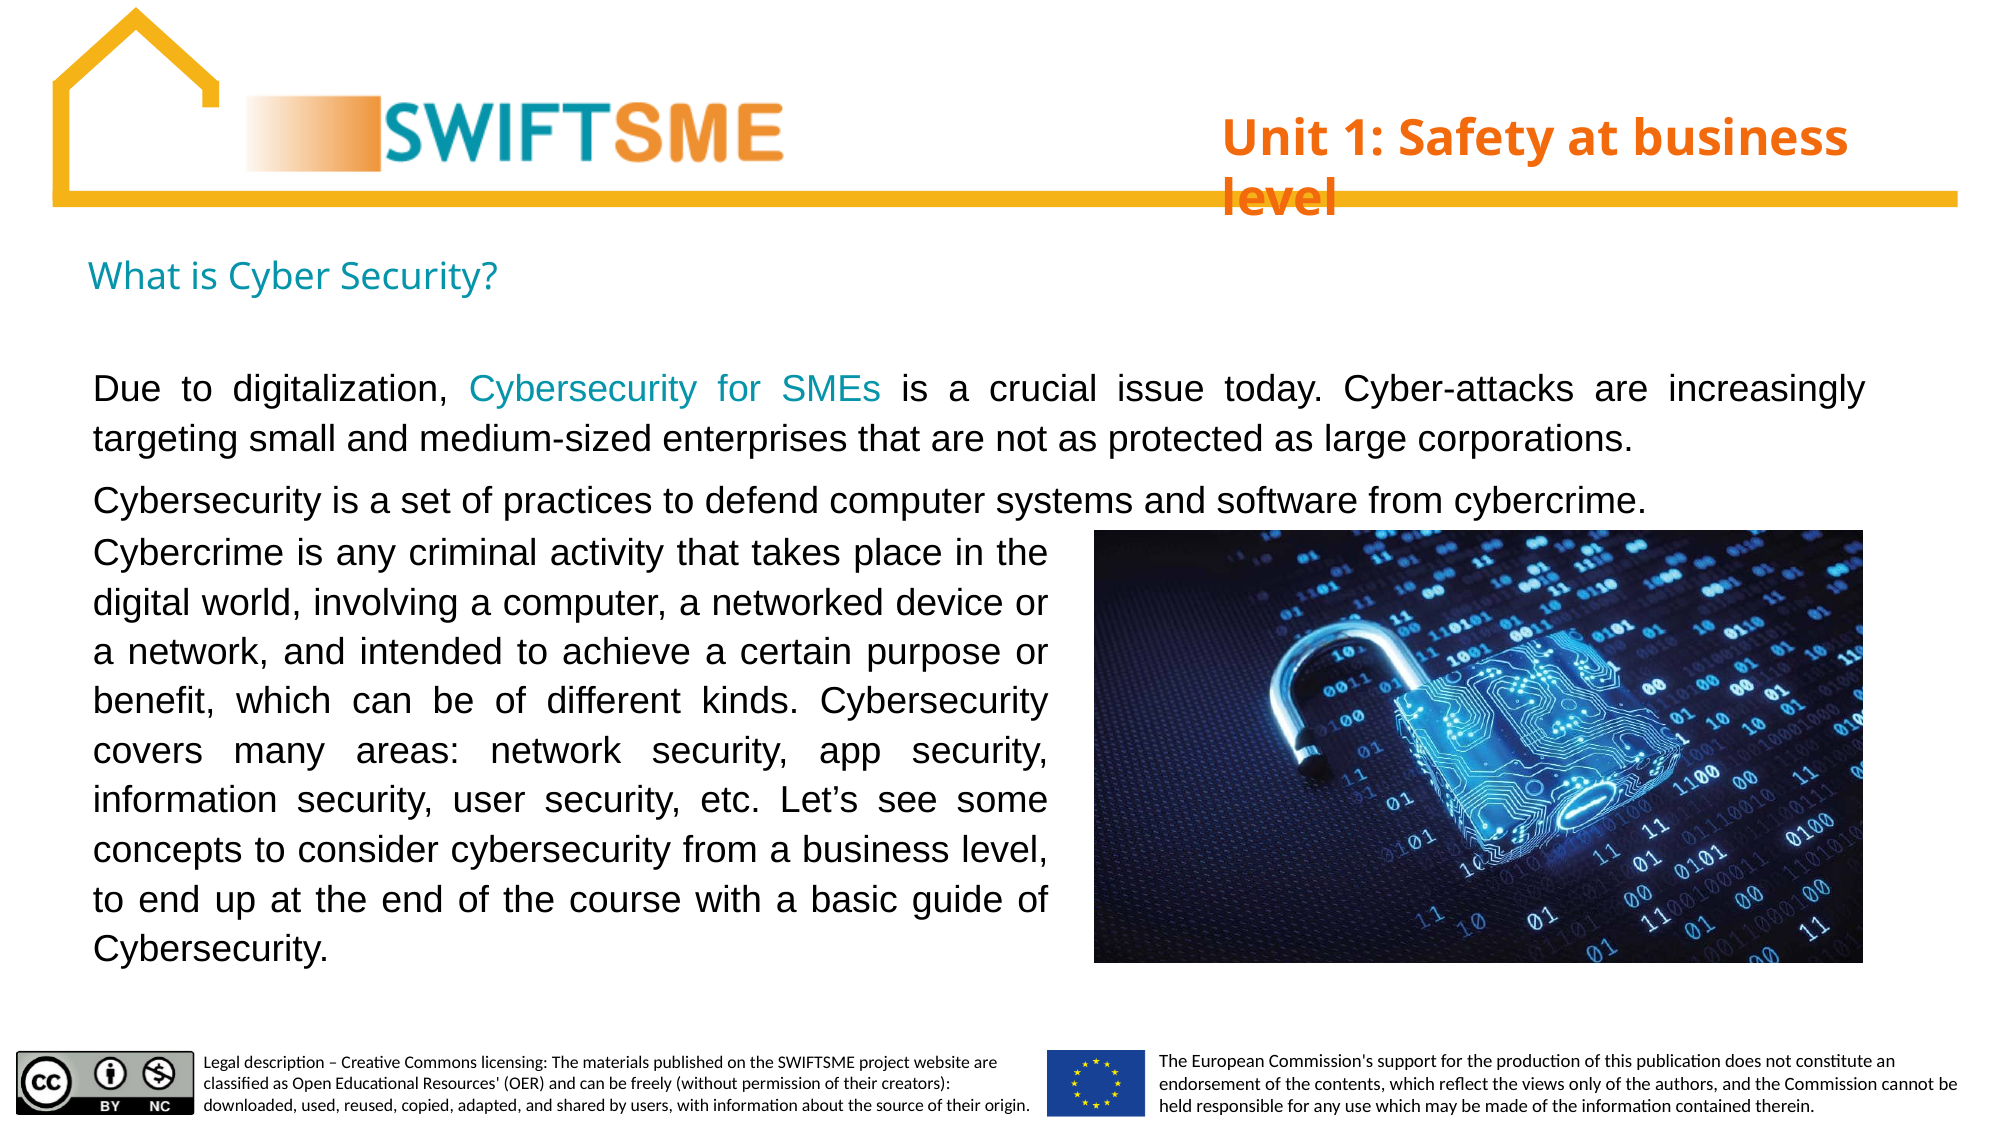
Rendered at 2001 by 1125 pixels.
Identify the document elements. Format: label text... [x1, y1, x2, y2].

picture [231, 80, 799, 187]
text_box The European Commission's support for the production of this publication does not constitute an endorsement of the contents, which reflect the views only of the authors, and the Commission cannot be held responsible for any use which may be made of the information contained therein. [1144, 1041, 1973, 1124]
picture [1047, 1050, 1149, 1117]
picture [1094, 530, 1863, 963]
text_box Cybercrime is any criminal activity that takes place in the digital world, involving a computer, a networked device or a network, and intended to achieve a certain purpose or benefit, which can be of different kinds. Cybersecurity covers many areas: network security, app security, information security, user security, etc. Let’s see some concepts to consider cybersecurity from a business level, to end up at the end of the course with a basic guide of Cybersecurity. [63, 516, 1064, 977]
text_box Legal description – Creative Commons licensing: The materials published on the SWIFTSME project website are classified as Open Educational Resources' (OER) and can be freely (without permission of their creators): downloaded, used, reused, copied, adapted, and shared by users, with information about the source of their origin. [188, 1043, 1055, 1123]
picture [16, 1050, 195, 1115]
text_box What is Cyber Security? Due to digitalization, Cybersecurity for SMEs is a crucial issue today. Cyber-attacks are increasingly targeting small and medium-sized enterprises that are not as protected as large corporations. Cybersecurity is a set of practices to defend computer systems and software from cybercrime. [63, 232, 1881, 529]
text_box Unit 1: Safety at business level [1207, 98, 1975, 233]
